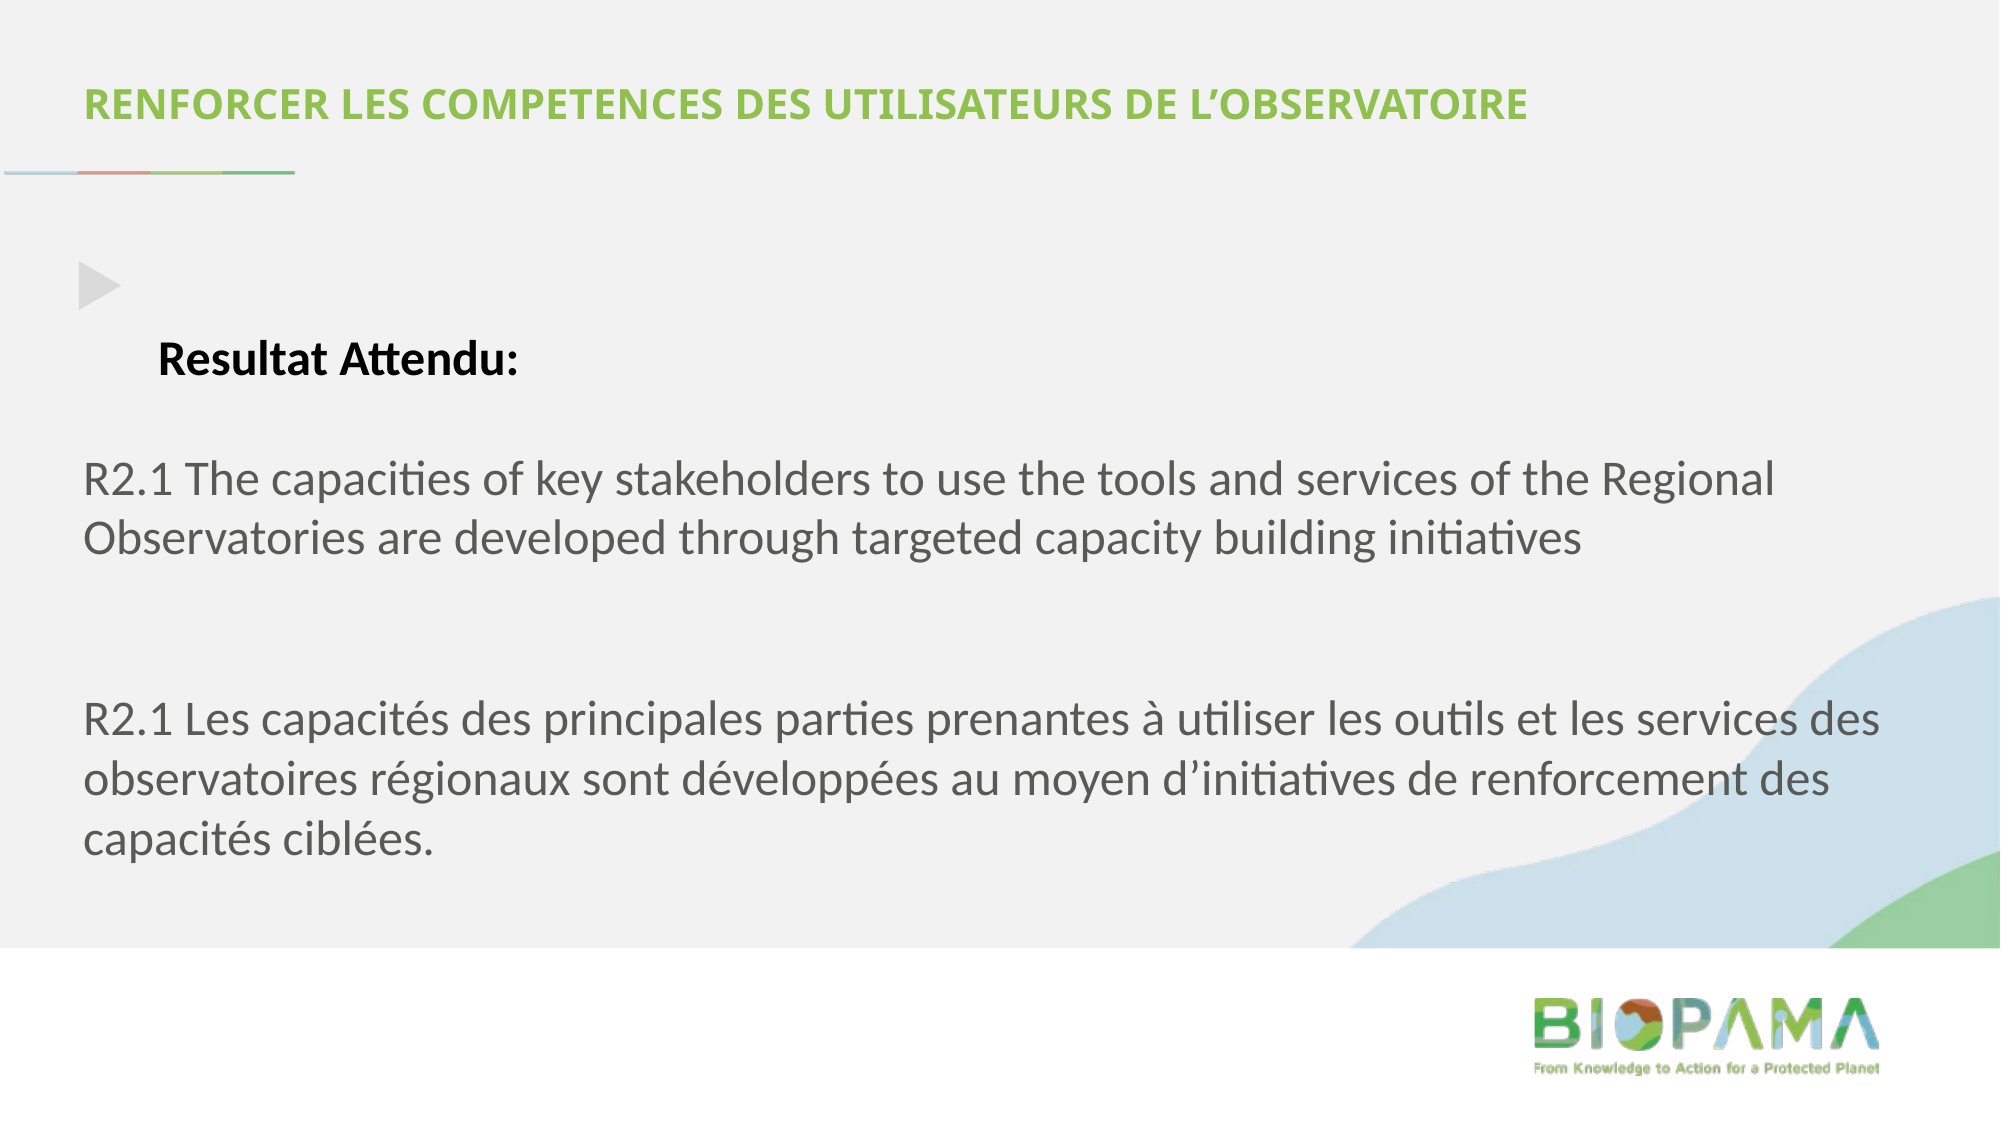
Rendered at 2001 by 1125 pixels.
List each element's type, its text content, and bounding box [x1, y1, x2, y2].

list Resultat Attendu: R2.1 The capacities of key stakeholders to use the tools and services of the Regional Observatories are developed through targeted capacity building initiatives R2.1 Les capacités des principales parties prenantes à utiliser les outils et les services des observatoires régionaux sont développées au moyen d’initiatives de renforcement des capacités ciblées. [83, 324, 1897, 931]
picture [1534, 998, 1880, 1076]
picture [1347, 596, 2000, 948]
picture [0, 171, 301, 178]
title RENFORCER LES COMPETENCES DES UTILISATEURS DE L’OBSERVATOIRE [83, 77, 1917, 129]
